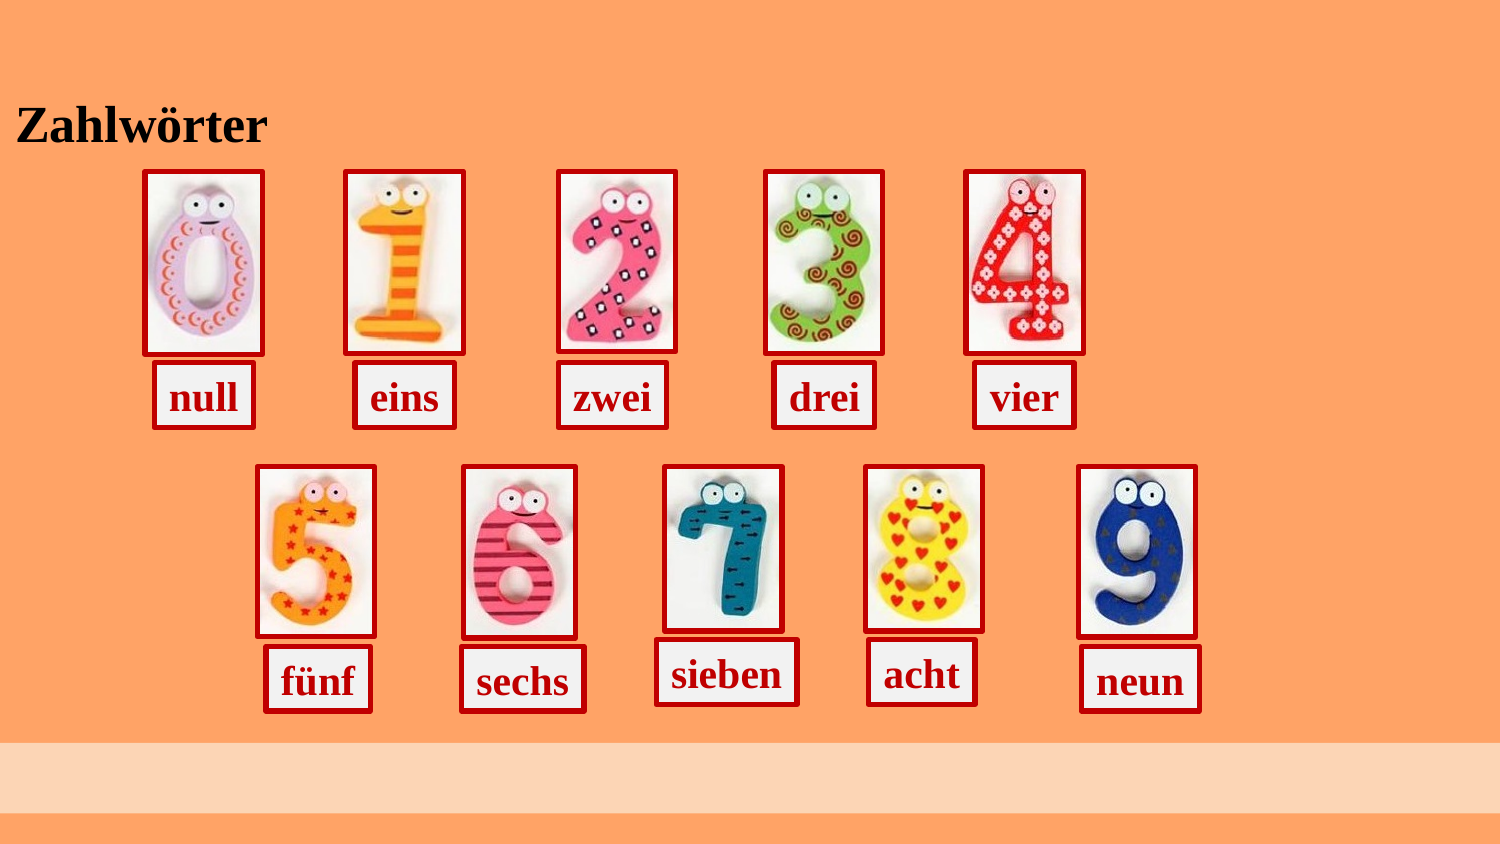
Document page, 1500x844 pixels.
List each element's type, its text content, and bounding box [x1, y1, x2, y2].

picture [147, 173, 260, 353]
text_box vier [974, 362, 1075, 428]
picture [560, 173, 674, 350]
text_box null [154, 362, 254, 428]
text_box [0, 742, 1500, 814]
text_box zwei [558, 362, 667, 428]
picture [767, 173, 881, 352]
text_box eins [354, 362, 455, 428]
picture [1080, 468, 1194, 635]
text_box sieben [656, 639, 798, 705]
picture [348, 173, 461, 352]
picture [968, 173, 1081, 352]
picture [466, 468, 573, 636]
picture [867, 468, 981, 629]
text_box fünf [265, 646, 371, 712]
picture [666, 468, 780, 629]
title Zahlwörter [0, 43, 288, 200]
text_box sechs [461, 646, 584, 712]
text_box acht [868, 639, 975, 705]
text_box neun [1081, 646, 1200, 712]
picture [259, 468, 373, 635]
text_box drei [774, 362, 875, 428]
